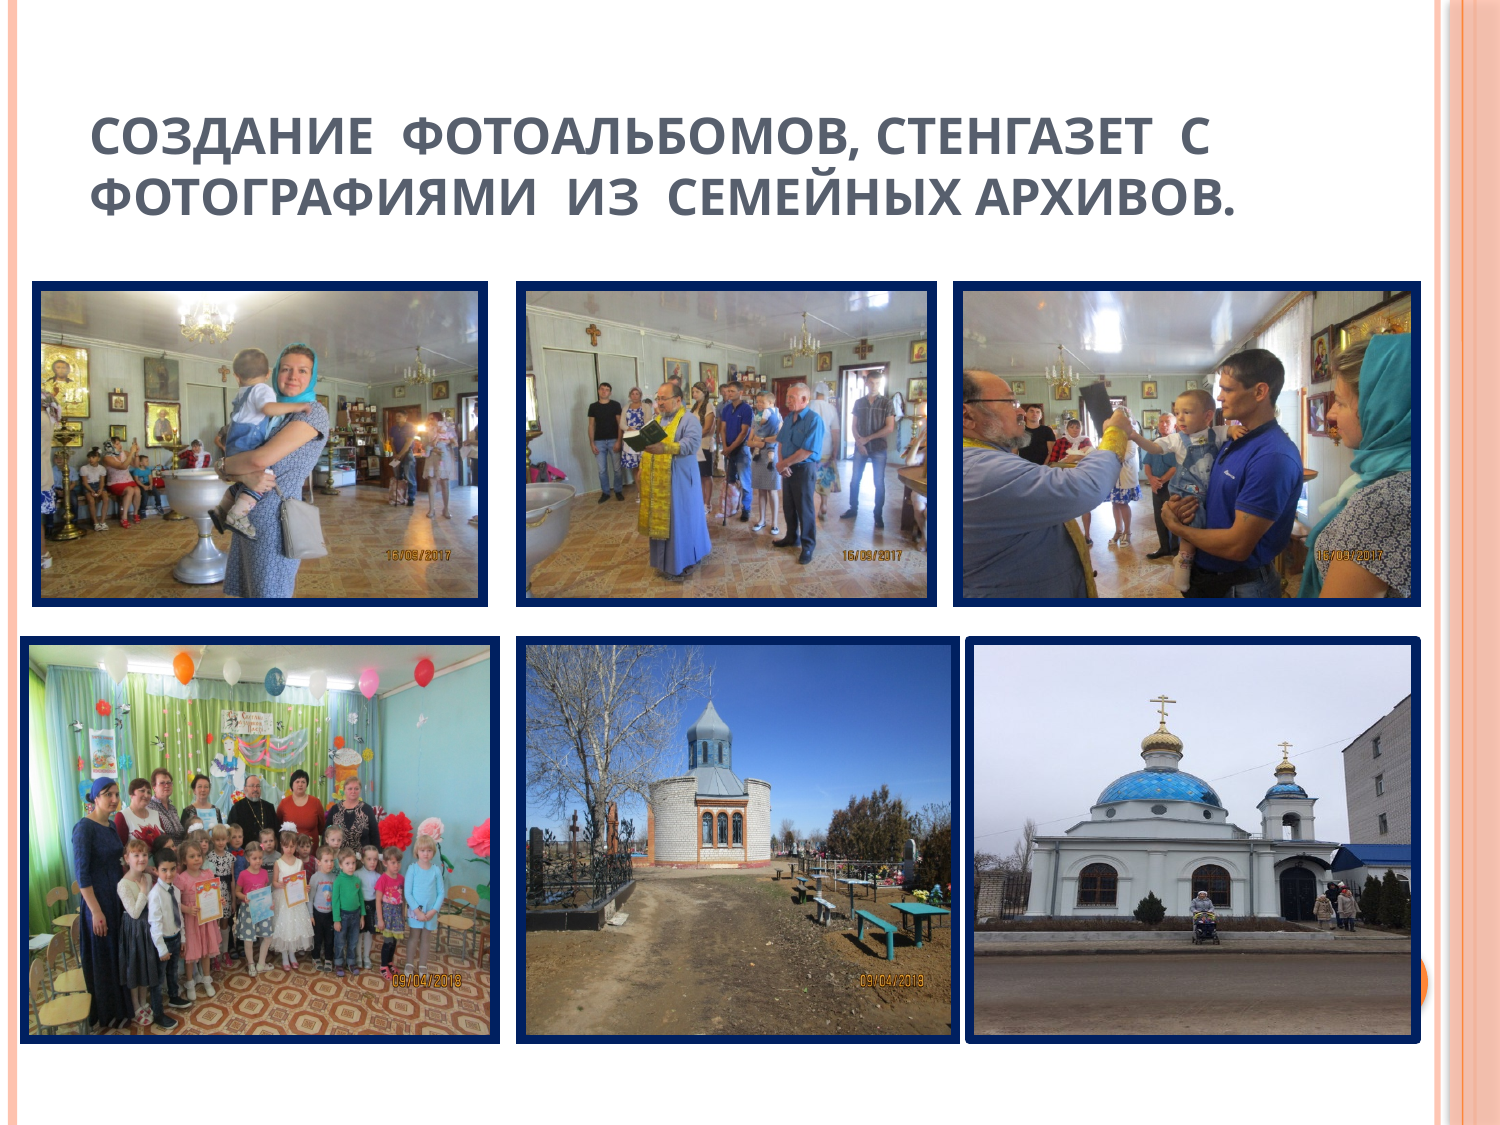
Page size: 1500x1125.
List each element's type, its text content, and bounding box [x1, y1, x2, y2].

picture [28, 644, 491, 1036]
picture [525, 290, 928, 599]
picture [973, 644, 1412, 1036]
title Создание фотоальбомов, стенгазет с фотографиями из семейных архивов. [75, 45, 1300, 233]
picture [525, 644, 952, 1036]
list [40, 290, 479, 599]
picture [962, 290, 1412, 599]
